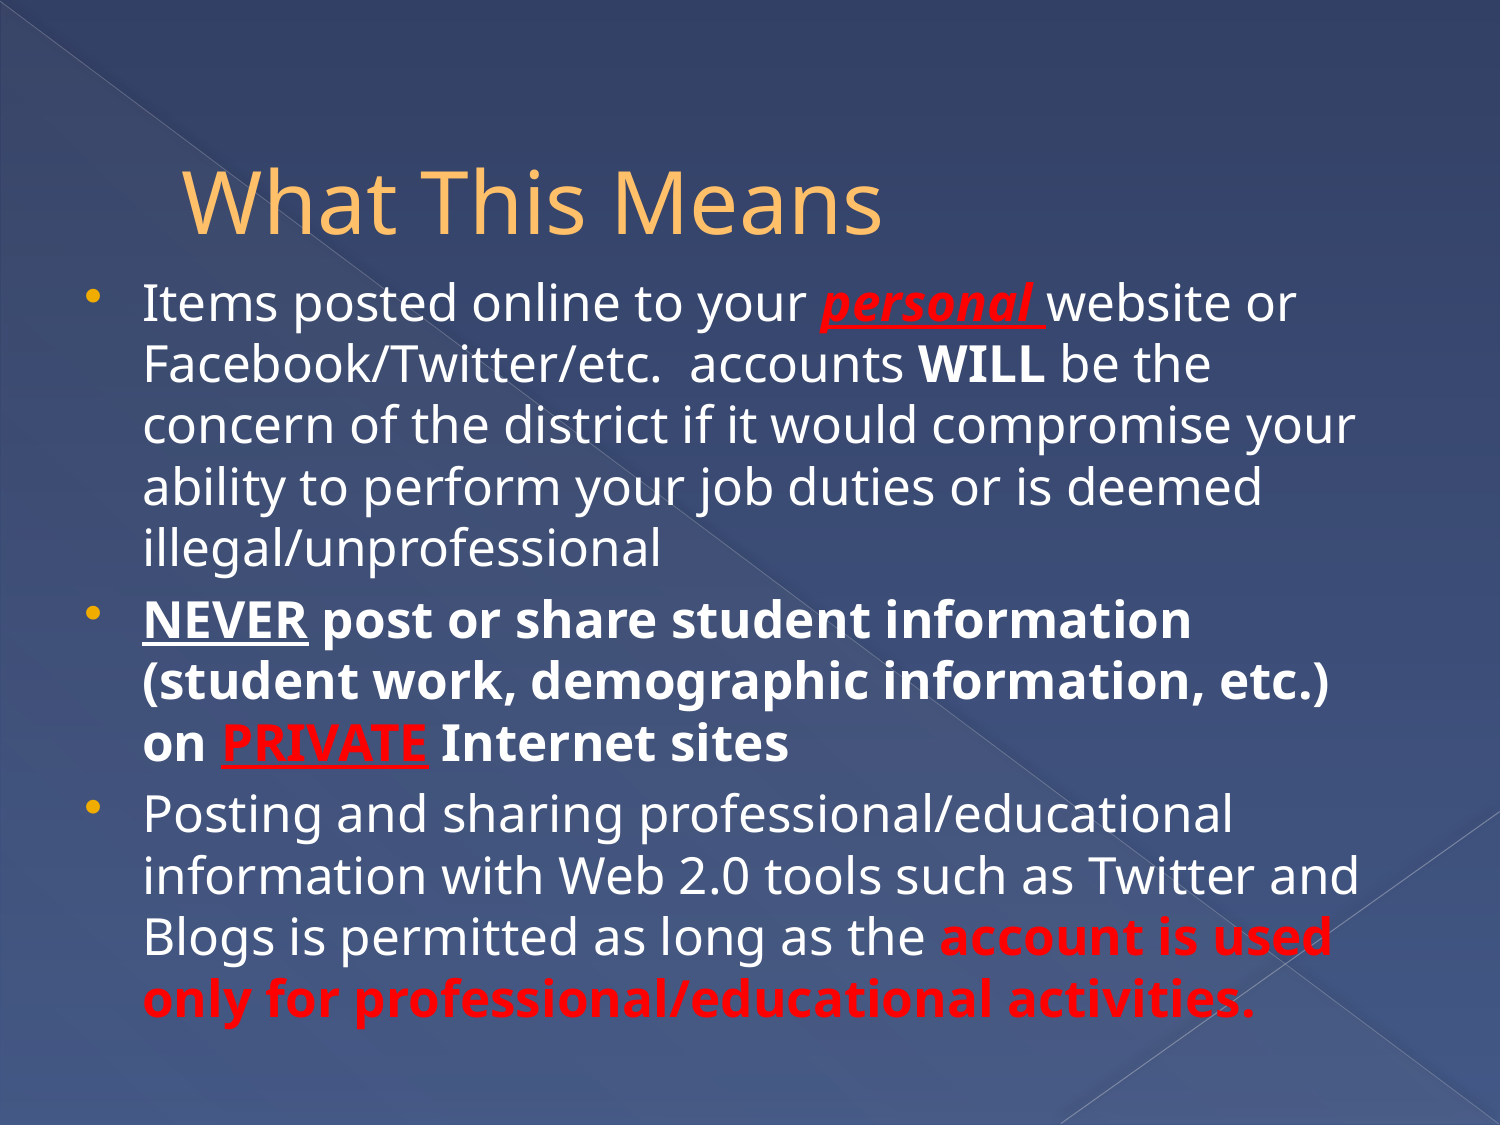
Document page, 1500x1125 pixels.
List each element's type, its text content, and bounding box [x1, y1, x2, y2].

list Items posted online to your personal website or Facebook/Twitter/etc. accounts WILL be the concern of the district if it would compromise your ability to perform your job duties or is deemed illegal/unprofessional NEVER post or share student information (student work, demographic information, etc.) on PRIVATE Internet sites Posting and sharing professional/educational information with Web 2.0 tools such as Twitter and Blogs is permitted as long as the account is used only for professional/educational activities. [62, 262, 1413, 1047]
title What This Means [87, 112, 1438, 288]
